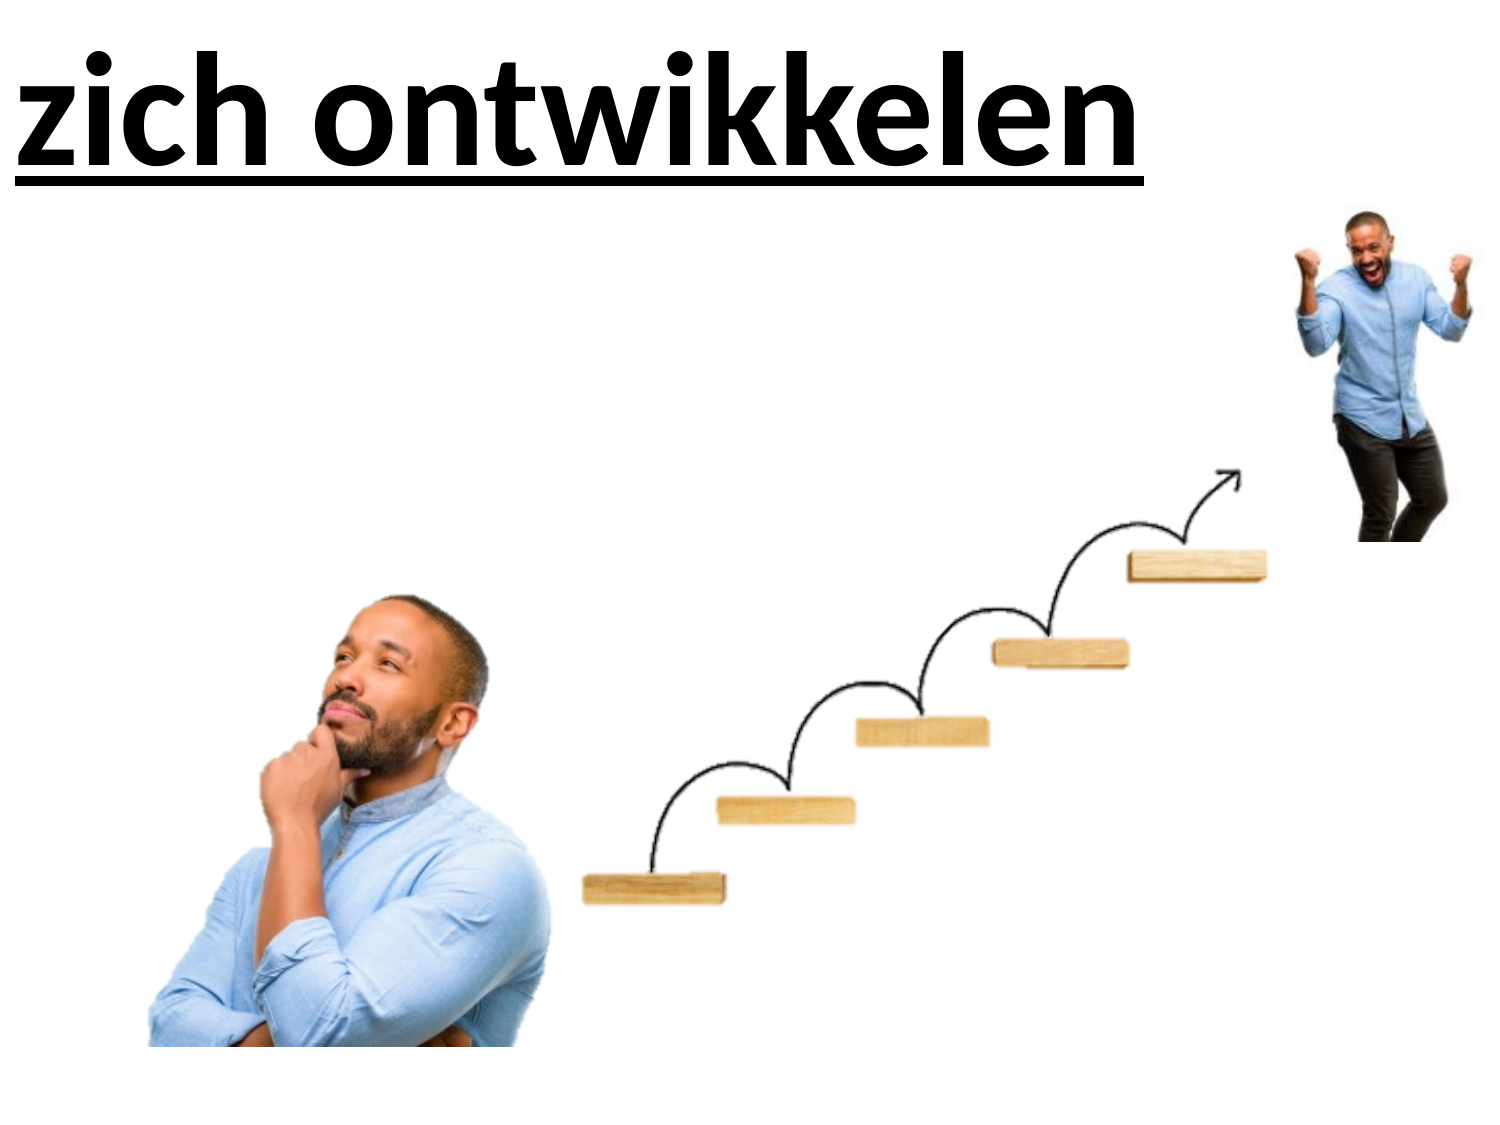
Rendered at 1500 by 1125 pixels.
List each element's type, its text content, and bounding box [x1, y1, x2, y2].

picture [17, 192, 1495, 1048]
text_box zich ontwikkelen [0, 0, 1500, 206]
